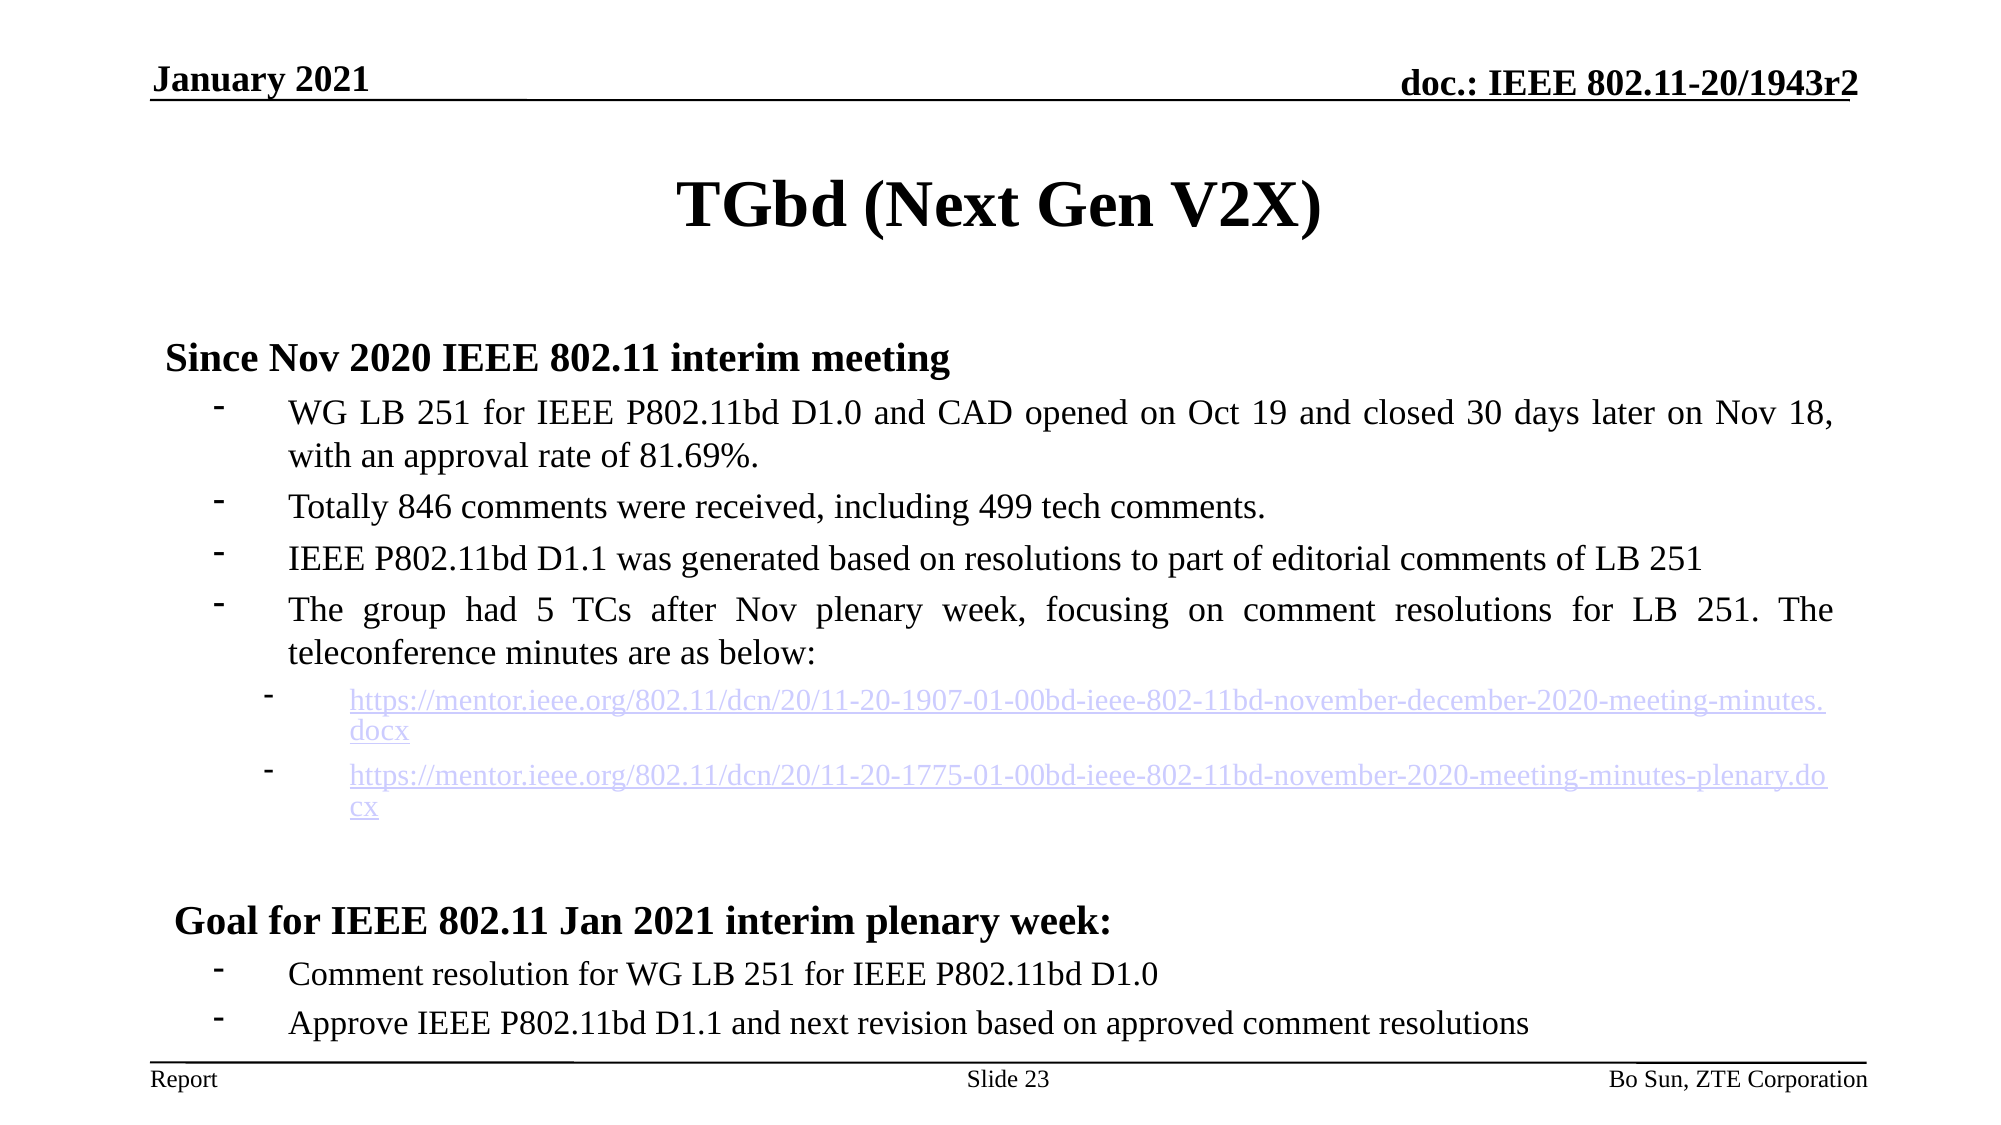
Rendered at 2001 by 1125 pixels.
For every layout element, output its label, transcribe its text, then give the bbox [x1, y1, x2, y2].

footer Bo Sun, ZTE Corporation [1171, 1061, 1869, 1093]
list Since Nov 2020 IEEE 802.11 interim meeting WG LB 251 for IEEE P802.11bd D1.0 and CAD opened on Oct 19 and closed 30 days later on Nov 18, with an approval rate of 81.69%. Totally 846 comments were received, including 499 tech comments. IEEE P802.11bd D1.1 was generated based on resolutions to part of editorial comments of LB 251 The group had 5 TCs after Nov plenary week, focusing on comment resolutions for LB 251. The teleconference minutes are as below: https://mentor.ieee.org/802.11/dcn/20/11-20-1907-01-00bd-ieee-802-11bd-november-december-2020-meeting-minutes.docx https://mentor.ieee.org/802.11/dcn/20/11-20-1775-01-00bd-ieee-802-11bd-november-2020-meeting-minutes-plenary.docx Goal for IEEE 802.11 Jan 2021 interim plenary week: Comment resolution for WG LB 251 for IEEE P802.11bd D1.0 Approve IEEE P802.11bd D1.1 and next revision based on approved comment resolutions [149, 322, 1850, 994]
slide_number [152, 54, 563, 100]
title TGbd (Next Gen V2X) [149, 112, 1850, 288]
slide_number Slide 23 [950, 1061, 1067, 1123]
